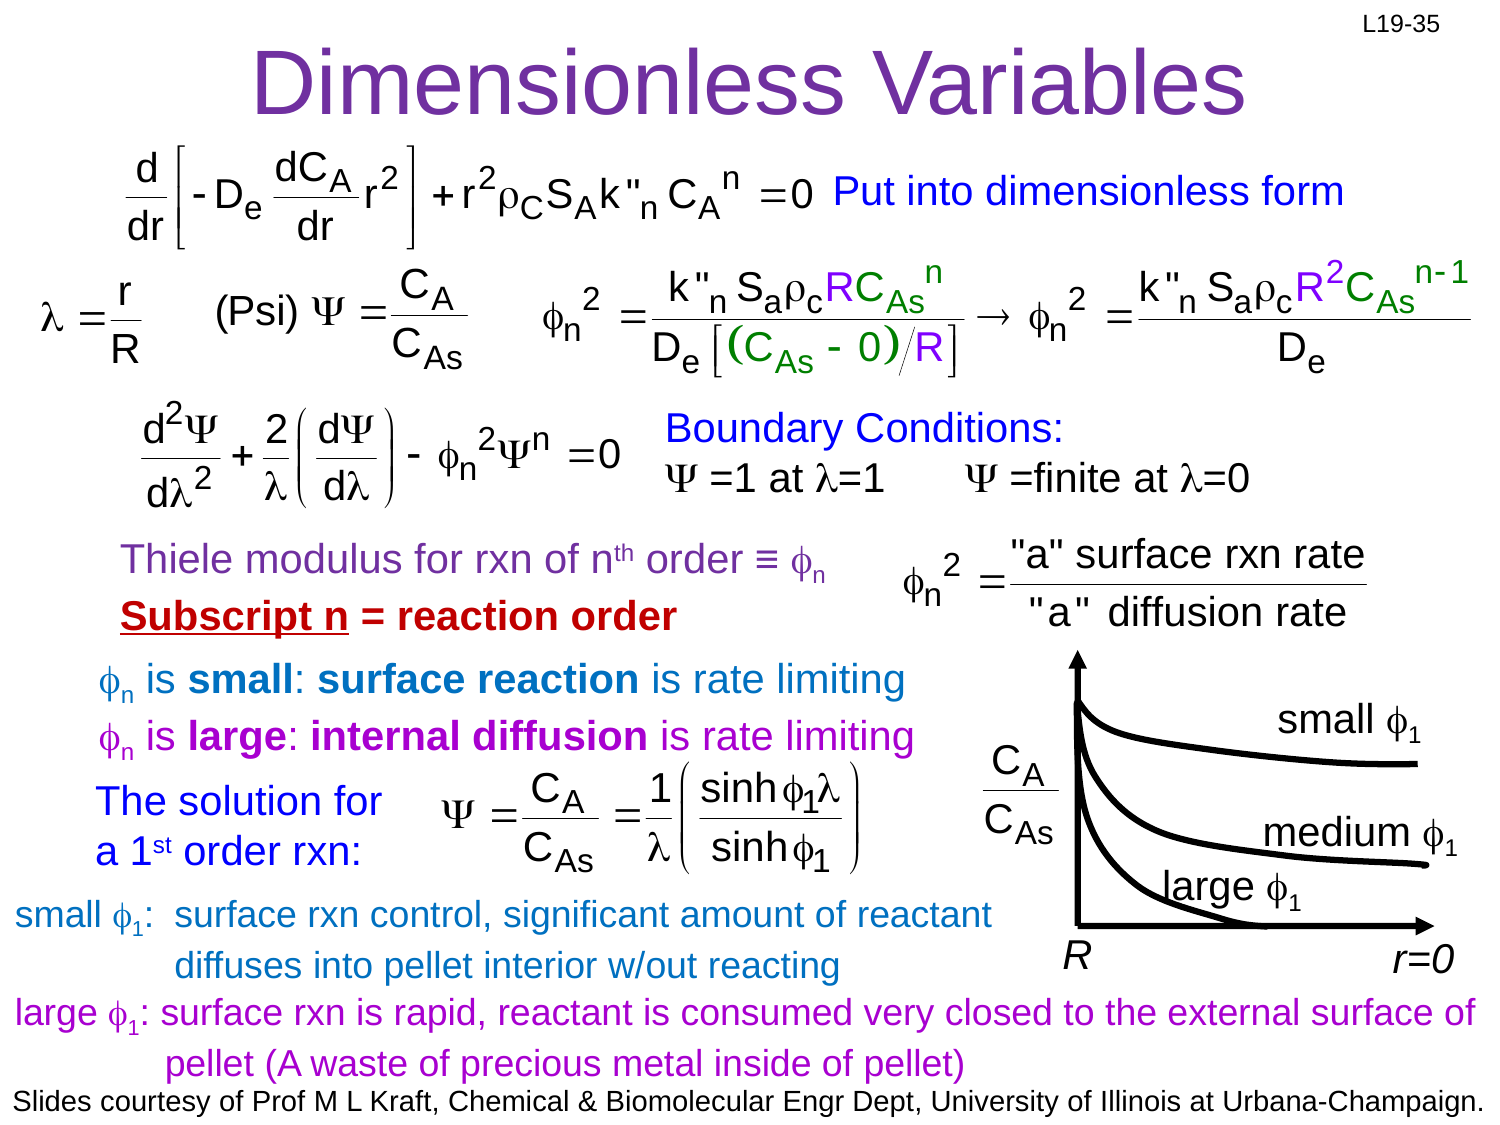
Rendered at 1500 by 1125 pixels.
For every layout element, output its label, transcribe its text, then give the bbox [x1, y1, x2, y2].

text_box Thiele modulus for rxn of nth order ≡ fn Subscript n = reaction order [105, 524, 842, 644]
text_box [437, 757, 868, 880]
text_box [899, 532, 1372, 633]
text_box fn is small: surface reaction is rate limiting fn is large: internal diffusion is rate limiting [84, 644, 933, 773]
title Dimensionless Variables [0, 0, 1500, 157]
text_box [121, 141, 818, 255]
text_box The solution for a 1st order rxn: [80, 766, 418, 882]
text_box Boundary Conditions: Y =1 at l=1 Y =finite at l=0 [649, 393, 1338, 509]
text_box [137, 393, 626, 515]
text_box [978, 649, 1476, 991]
text_box small 1: surface rxn control, significant amount of reactant diffuses into pellet interior w/out reacting [0, 882, 973, 980]
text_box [539, 252, 1476, 385]
text_box large 1: surface rxn is rapid, reactant is consumed very closed to the external surface of pellet (A waste of precious metal inside of pellet) [0, 980, 1500, 1092]
text_box Put into dimensionless form [823, 156, 1361, 222]
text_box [37, 267, 146, 370]
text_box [212, 260, 473, 377]
